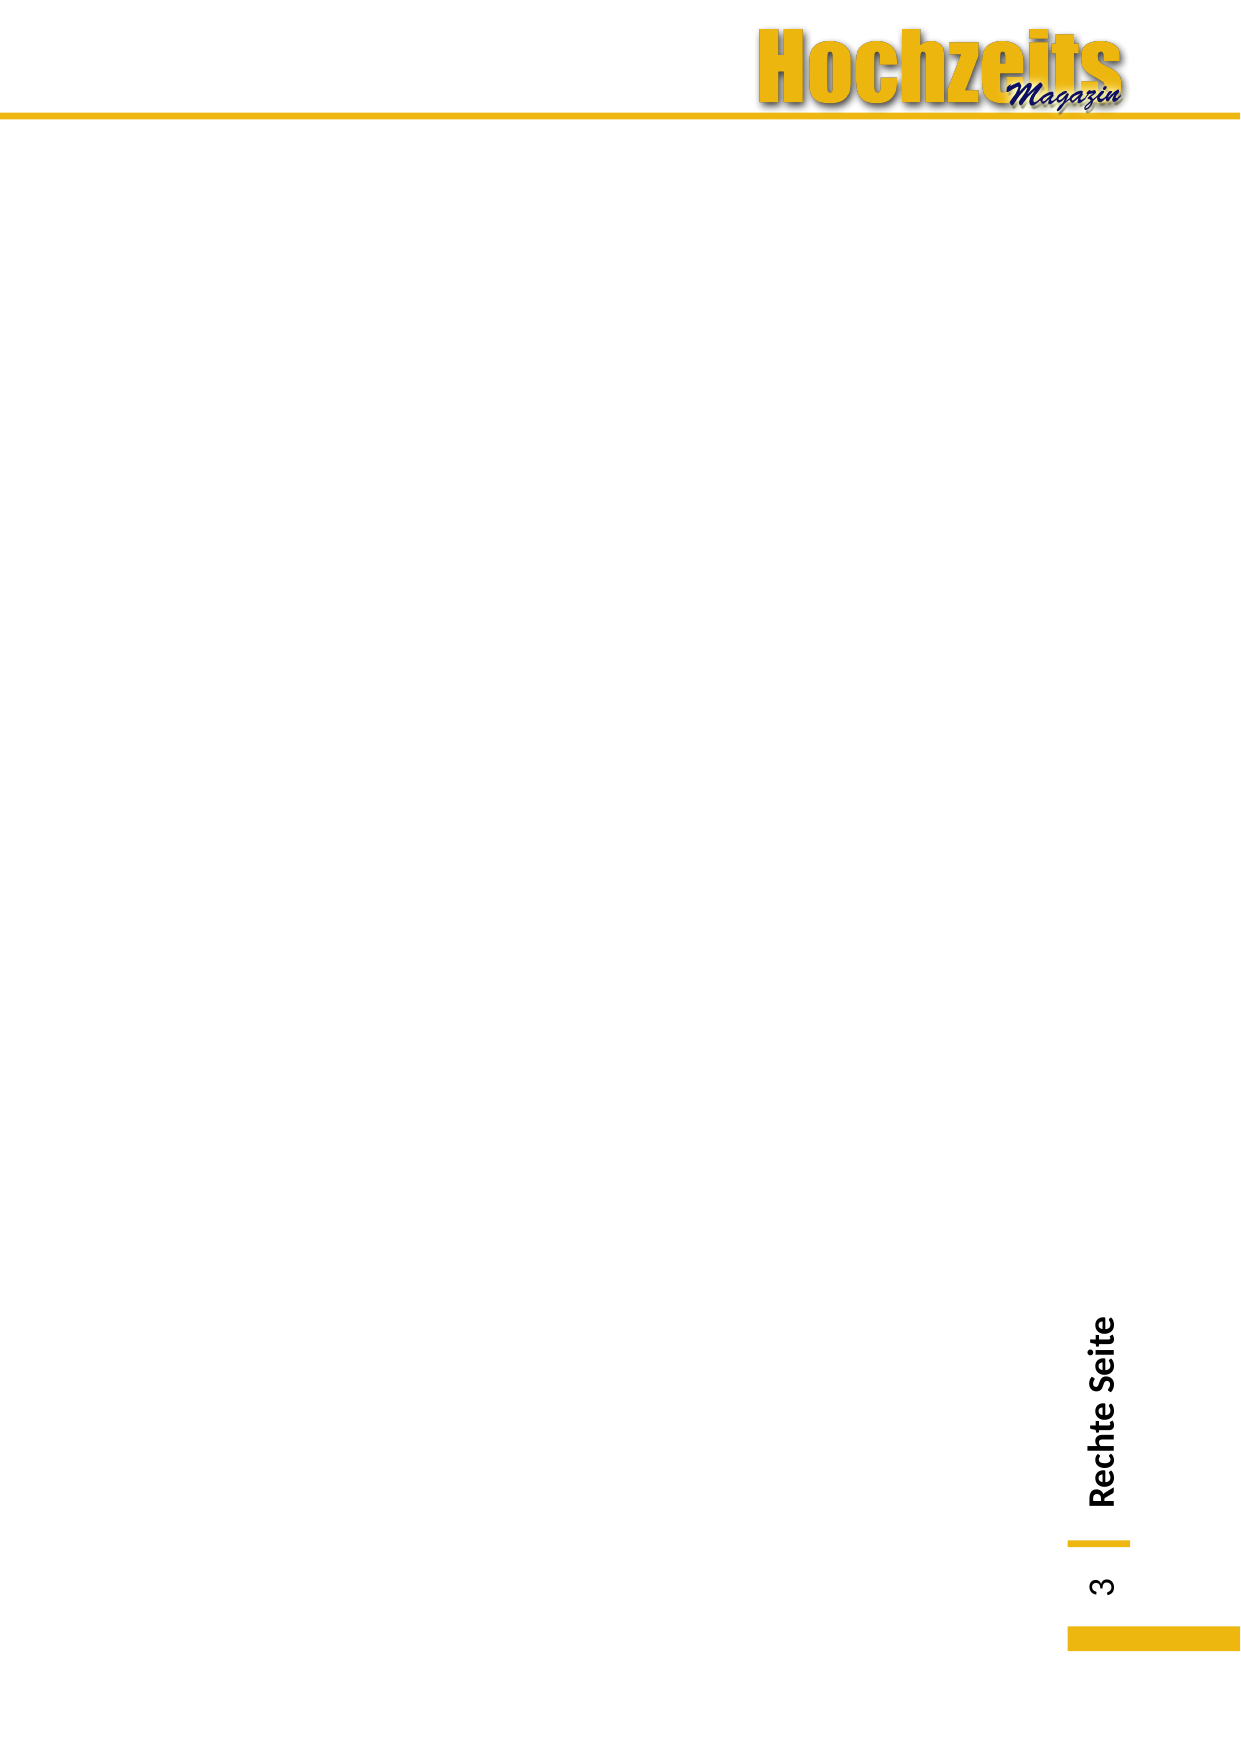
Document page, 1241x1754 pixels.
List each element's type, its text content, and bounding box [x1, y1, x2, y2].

text_box [0, 112, 748, 120]
text_box [1135, 112, 1241, 120]
picture [753, 25, 1131, 120]
text_box [1067, 1626, 1241, 1652]
text_box Rechte Seite [1067, 1140, 1131, 1524]
text_box [1067, 1540, 1131, 1548]
text_box 3 [1067, 1563, 1131, 1613]
